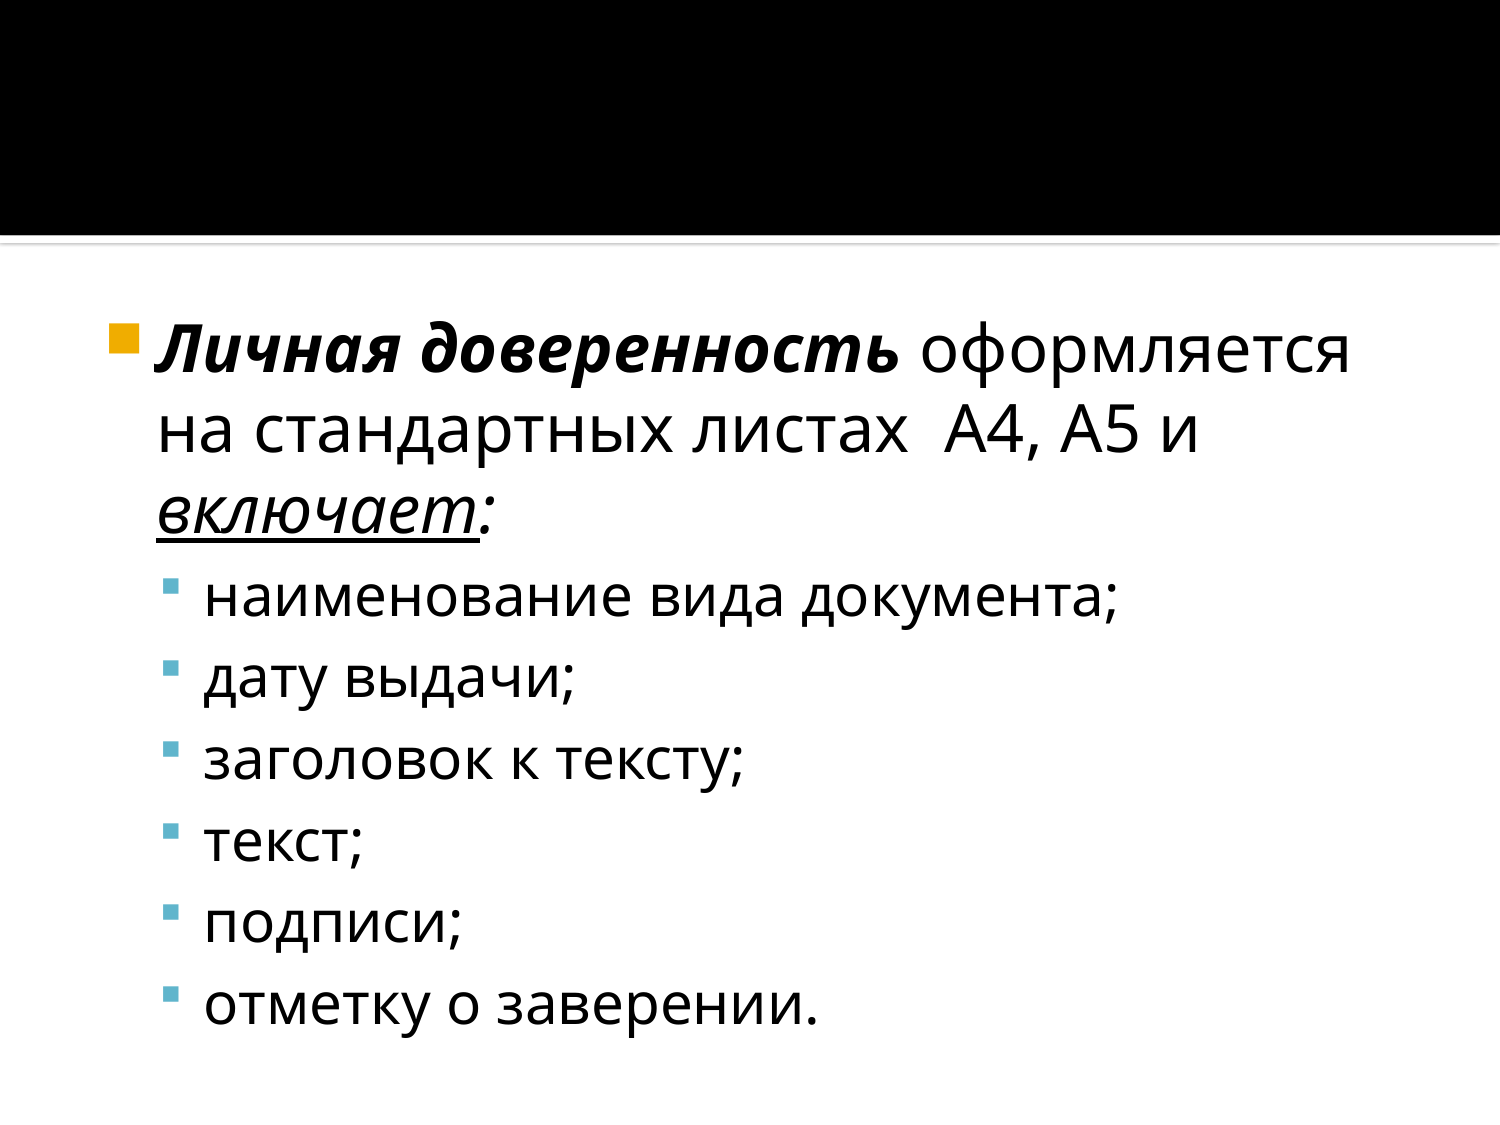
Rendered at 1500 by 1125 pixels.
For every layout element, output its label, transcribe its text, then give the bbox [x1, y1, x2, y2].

list Личная доверенность оформляется на стандартных листах А4, А5 и включает: наименование вида документа; дату выдачи; заголовок к тексту; текст; подписи; отметку о заверении. [75, 291, 1425, 1090]
